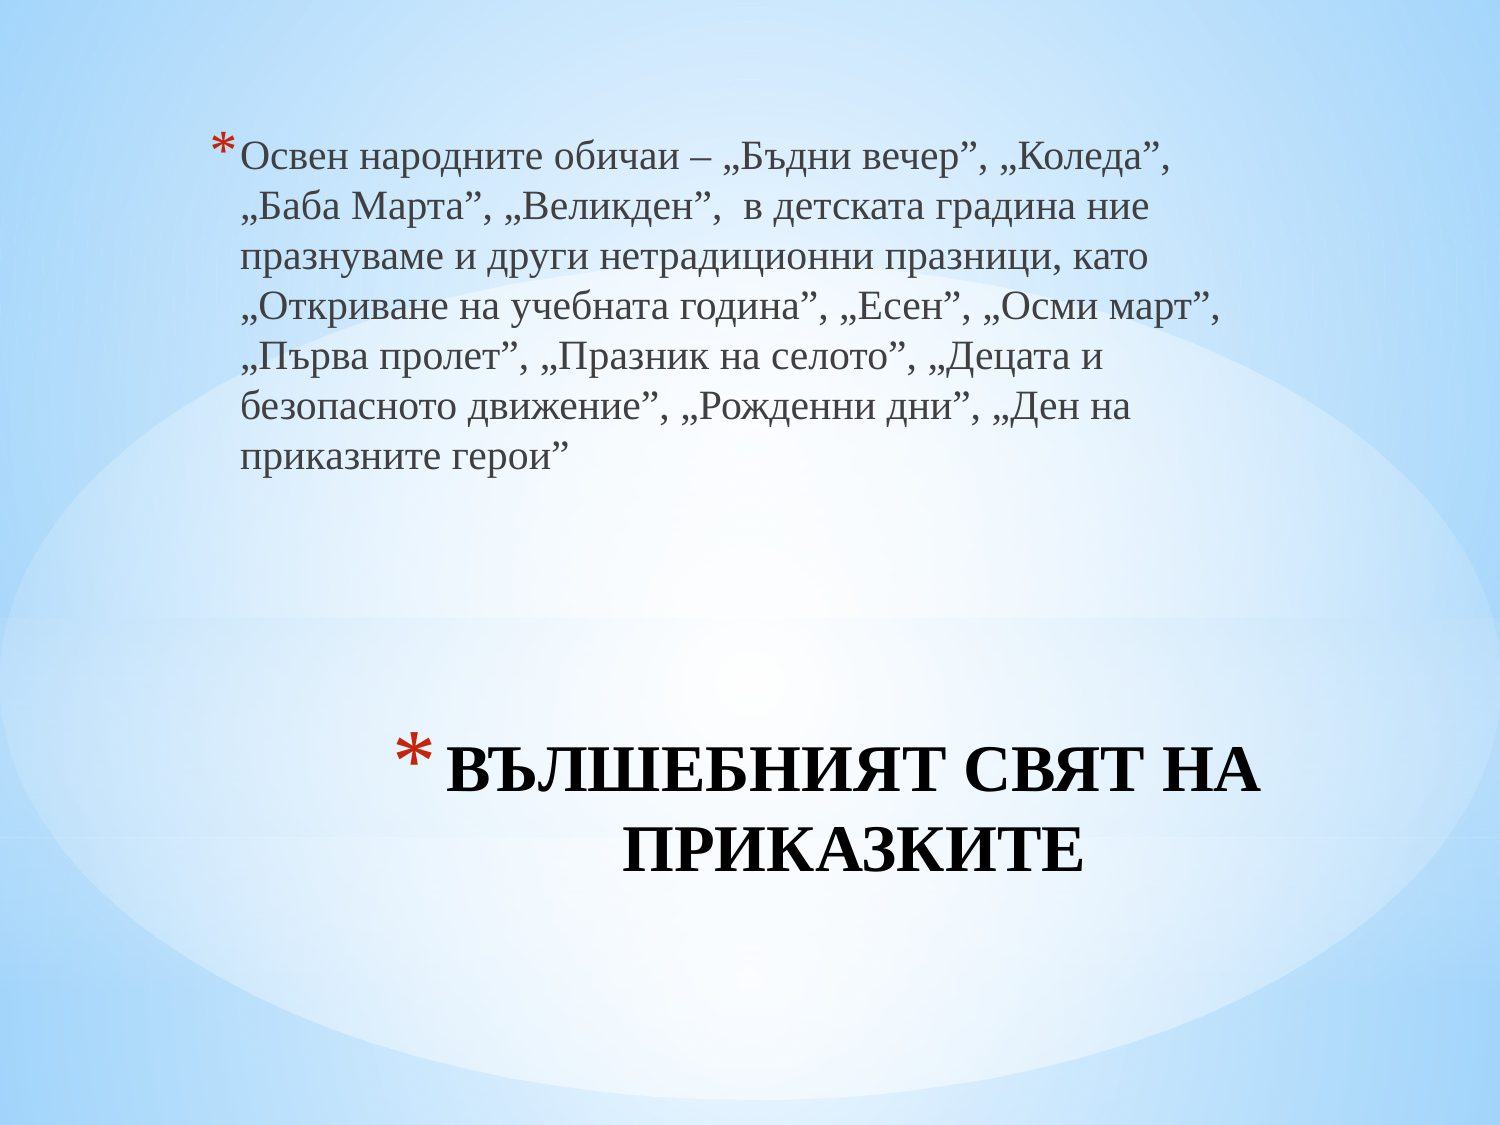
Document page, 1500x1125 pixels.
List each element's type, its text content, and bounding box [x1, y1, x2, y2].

list Освен народните обичаи – „Бъдни вечер”, „Коледа”, „Баба Марта”, „Великден”, в детската градина ние празнуваме и други нетрадиционни празници, като „Откриване на учебната година”, „Есен”, „Осми март”, „Първа пролет”, „Празник на селото”, „Децата и безопасното движение”, „Рожденни дни”, „Ден на приказните герои” [187, 120, 1238, 690]
title ВЪЛШЕБНИЯТ СВЯТ НА ПРИКАЗКИТЕ [294, 717, 1363, 905]
